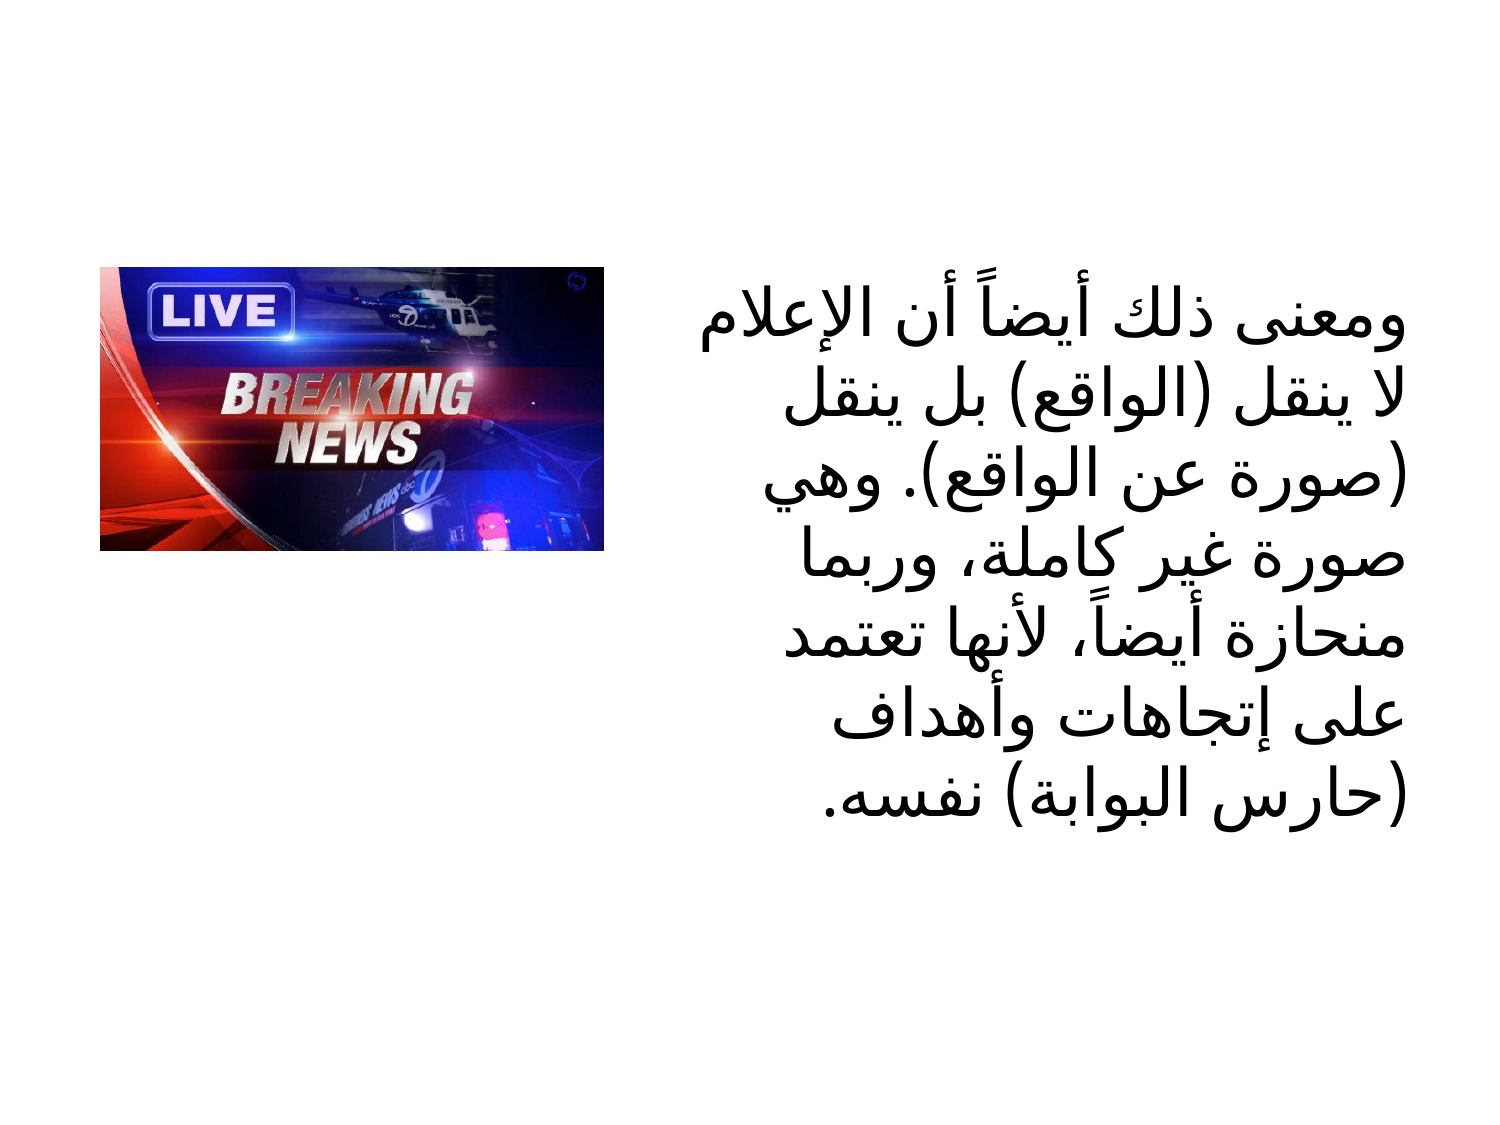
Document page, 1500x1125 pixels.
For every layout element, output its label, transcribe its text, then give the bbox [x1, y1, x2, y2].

picture [100, 266, 604, 551]
list ومعنى ذلك أيضاً أن الإعلام لا ينقل (الواقع) بل ينقل (صورة عن الواقع). وهي صورة غير كاملة، وربما منحازة أيضاً، لأنها تعتمد على إتجاهات وأهداف (حارس البوابة) نفسه. [643, 262, 1425, 1005]
